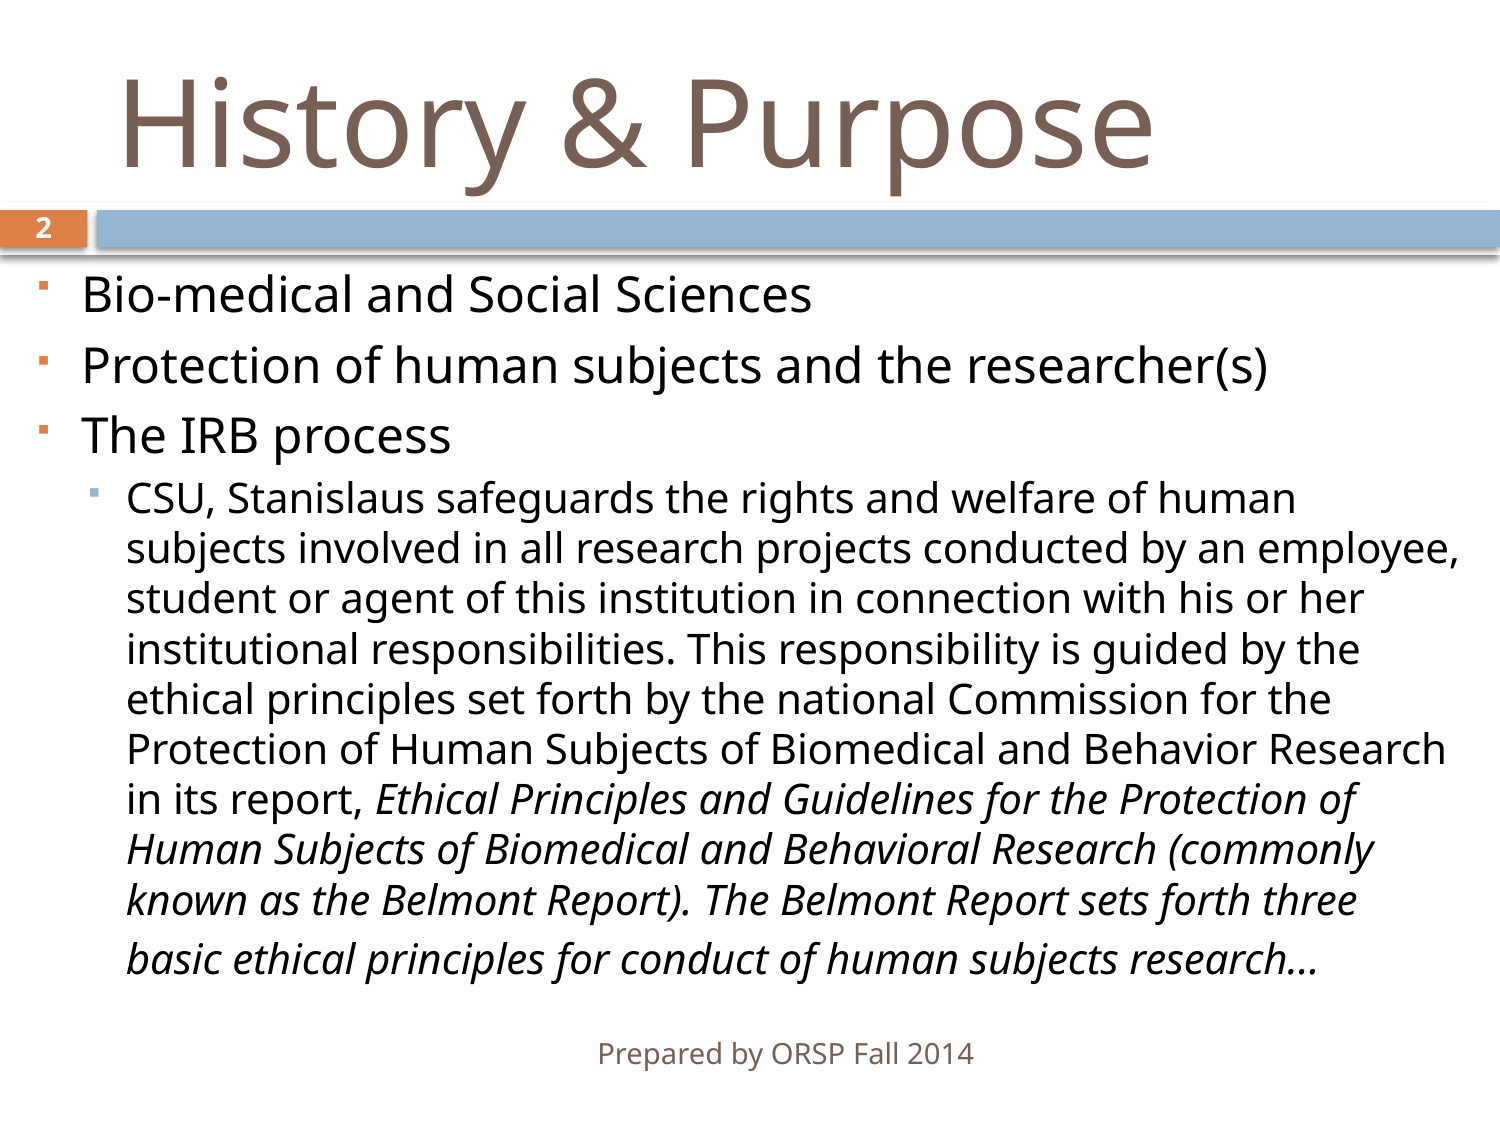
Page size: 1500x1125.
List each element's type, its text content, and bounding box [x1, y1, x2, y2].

footer Prepared by ORSP Fall 2014 [99, 1024, 990, 1085]
title History & Purpose [100, 37, 1438, 200]
slide_number 2 [0, 208, 88, 249]
list Bio-medical and Social Sciences Protection of human subjects and the researcher(s) The IRB process CSU, Stanislaus safeguards the rights and welfare of human subjects involved in all research projects conducted by an employee, student or agent of this institution in connection with his or her institutional responsibilities. This responsibility is guided by the ethical principles set forth by the national Commission for the Protection of Human Subjects of Biomedical and Behavior Research in its report, Ethical Principles and Guidelines for the Protection of Human Subjects of Biomedical and Behavioral Research (commonly known as the Belmont Report). The Belmont Report sets forth three basic ethical principles for conduct of human subjects research… [22, 248, 1478, 1043]
